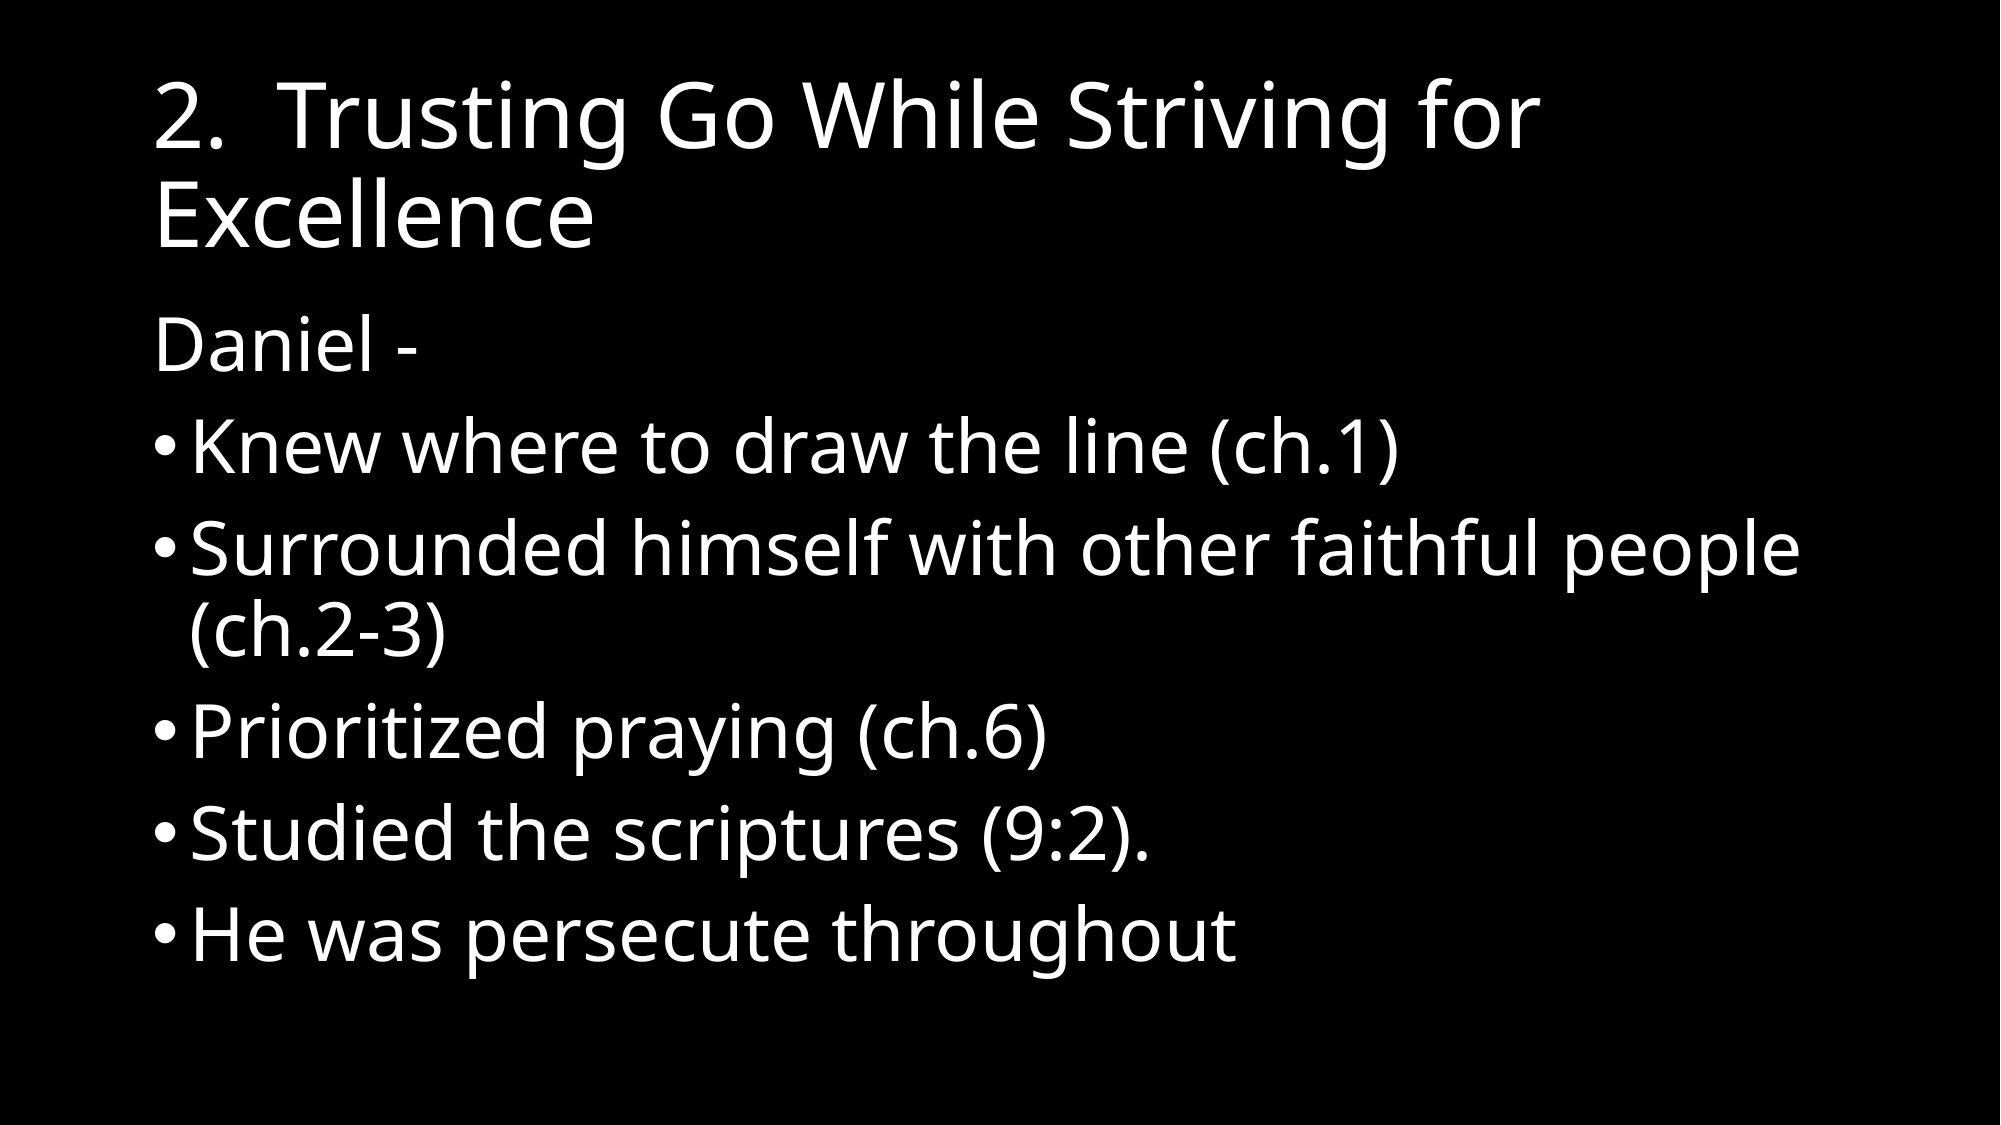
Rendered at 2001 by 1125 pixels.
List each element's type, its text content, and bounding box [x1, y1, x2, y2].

list Daniel - Knew where to draw the line (ch.1) Surrounded himself with other faithful people (ch.2-3) Prioritized praying (ch.6) Studied the scriptures (9:2). He was persecute throughout [137, 299, 1863, 1014]
title 2. Trusting Go While Striving for Excellence [137, 59, 1863, 278]
